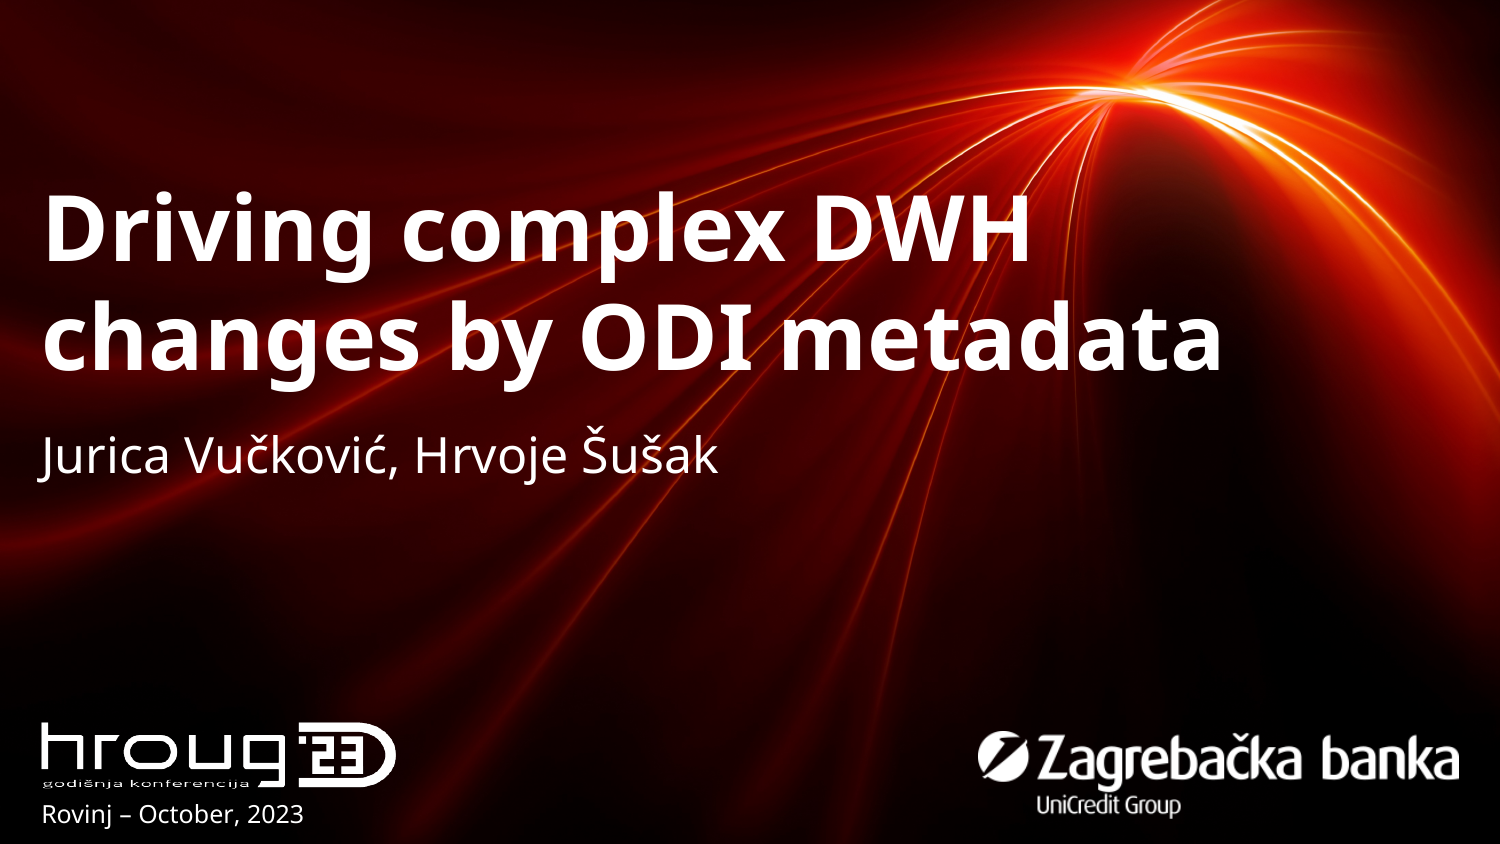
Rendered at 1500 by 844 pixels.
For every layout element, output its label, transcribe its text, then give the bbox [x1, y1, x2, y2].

picture [0, 0, 1500, 844]
list Rovinj – October, 2023 [41, 801, 869, 836]
list Jurica Vučković, Hrvoje Šušak [41, 390, 1092, 538]
title Driving complex DWH changes by ODI metadata [41, 88, 1375, 390]
